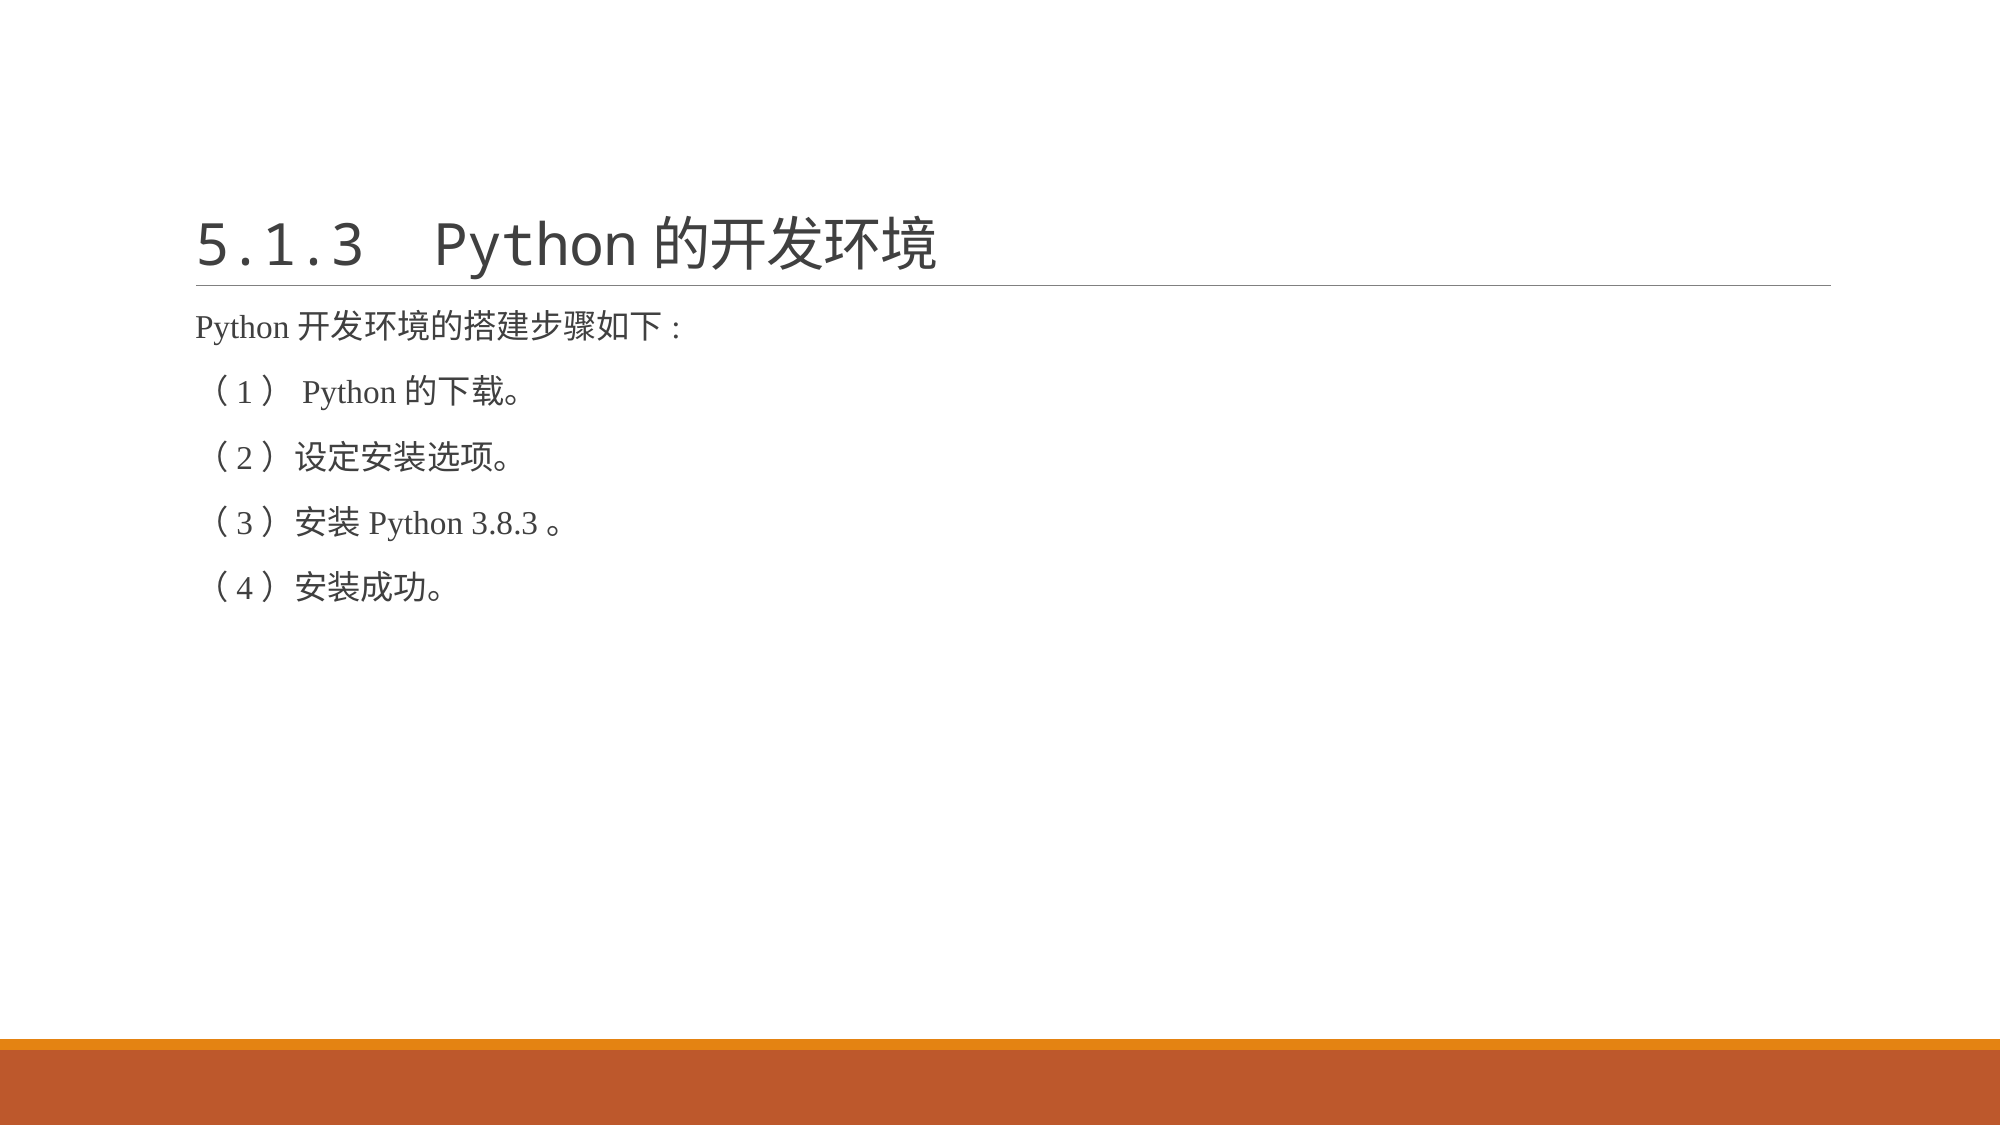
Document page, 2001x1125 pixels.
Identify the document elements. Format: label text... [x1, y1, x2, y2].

title 5.1.3 Python的开发环境 [180, 47, 1830, 285]
list Python开发环境的搭建步骤如下: （1）Python的下载。 （2）设定安装选项。 （3）安装Python 3.8.3。 （4）安装成功。 [180, 302, 1830, 963]
